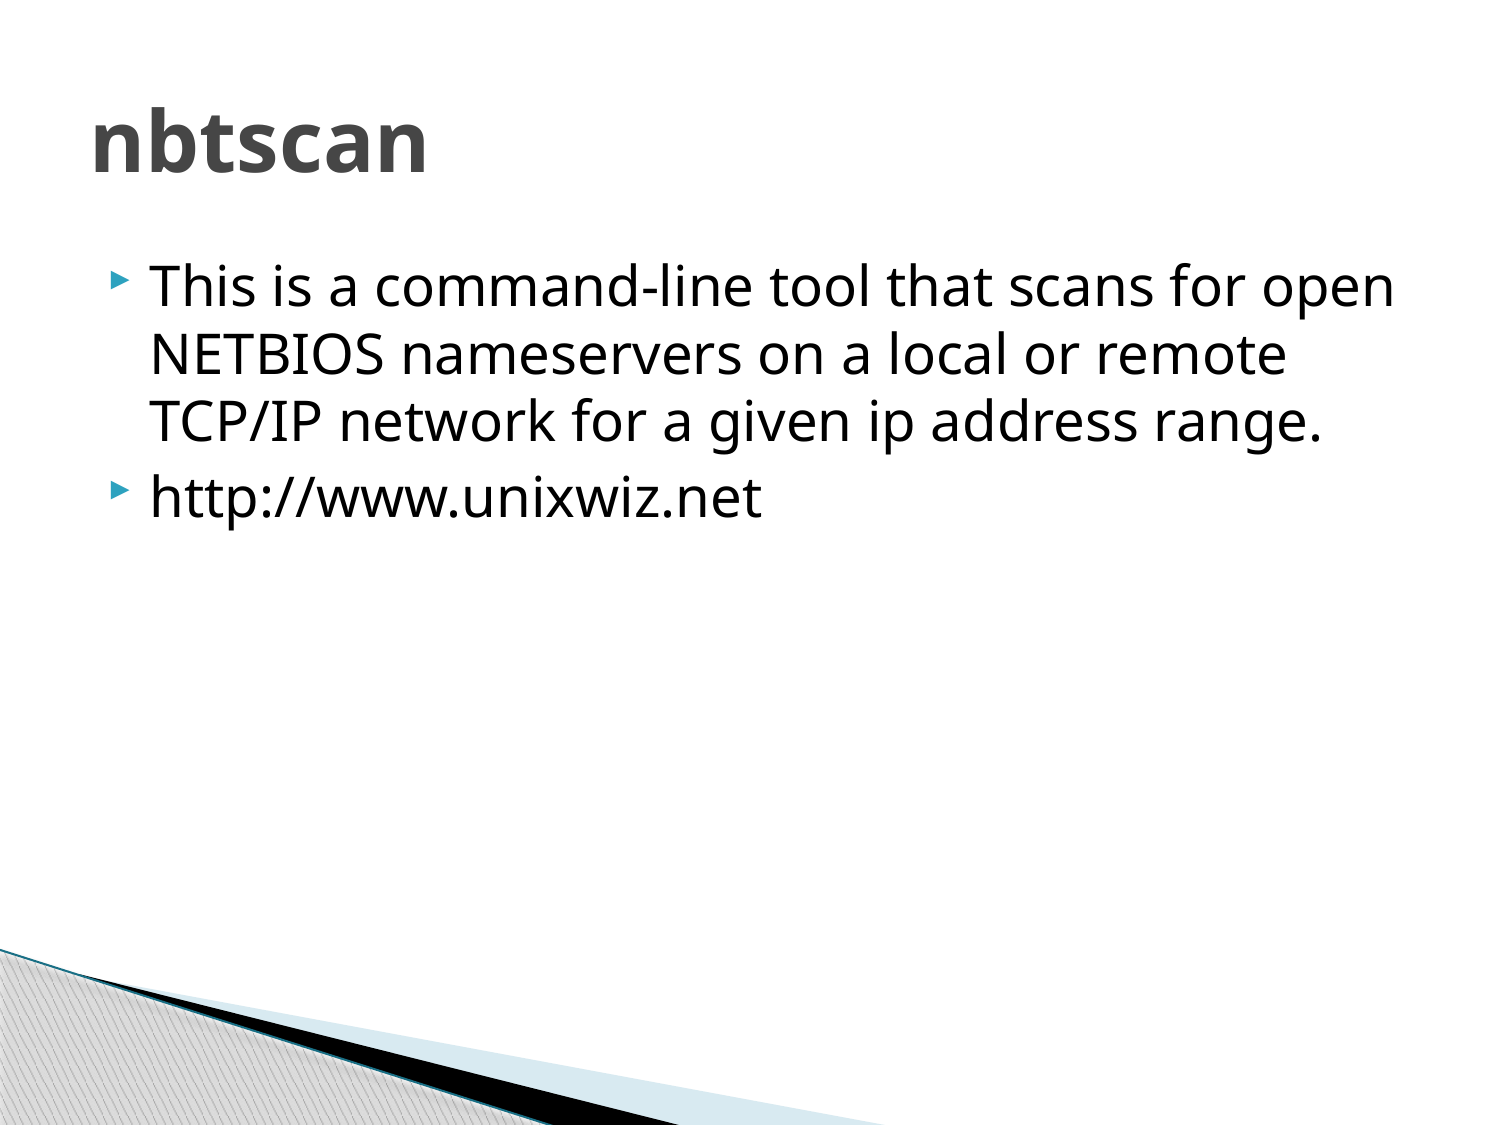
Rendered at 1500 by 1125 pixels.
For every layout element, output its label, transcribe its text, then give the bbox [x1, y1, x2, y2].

list This is a command-line tool that scans for open NETBIOS nameservers on a local or remote TCP/IP network for a given ip address range. http://www.unixwiz.net [75, 243, 1425, 986]
title nbtscan [75, 45, 1425, 233]
